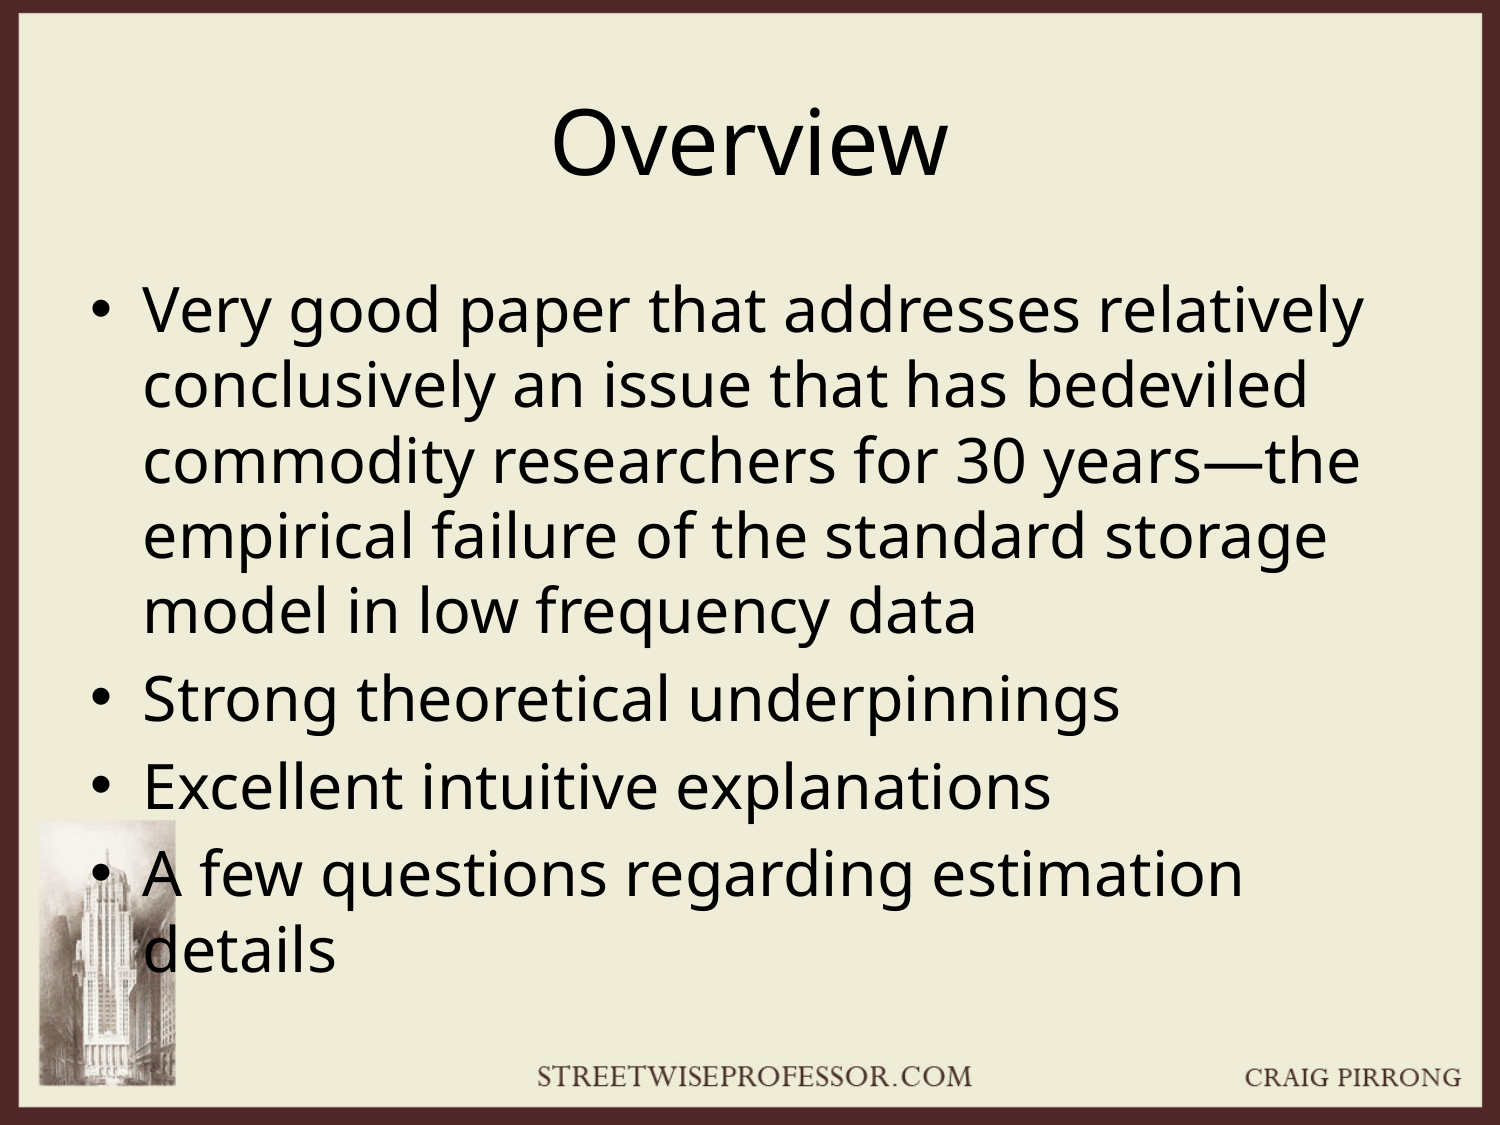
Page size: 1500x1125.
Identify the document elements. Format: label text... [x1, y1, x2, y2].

list Very good paper that addresses relatively conclusively an issue that has bedeviled commodity researchers for 30 years—the empirical failure of the standard storage model in low frequency data Strong theoretical underpinnings Excellent intuitive explanations A few questions regarding estimation details [75, 262, 1425, 1005]
picture [0, 0, 1500, 1125]
title Overview [75, 45, 1425, 233]
